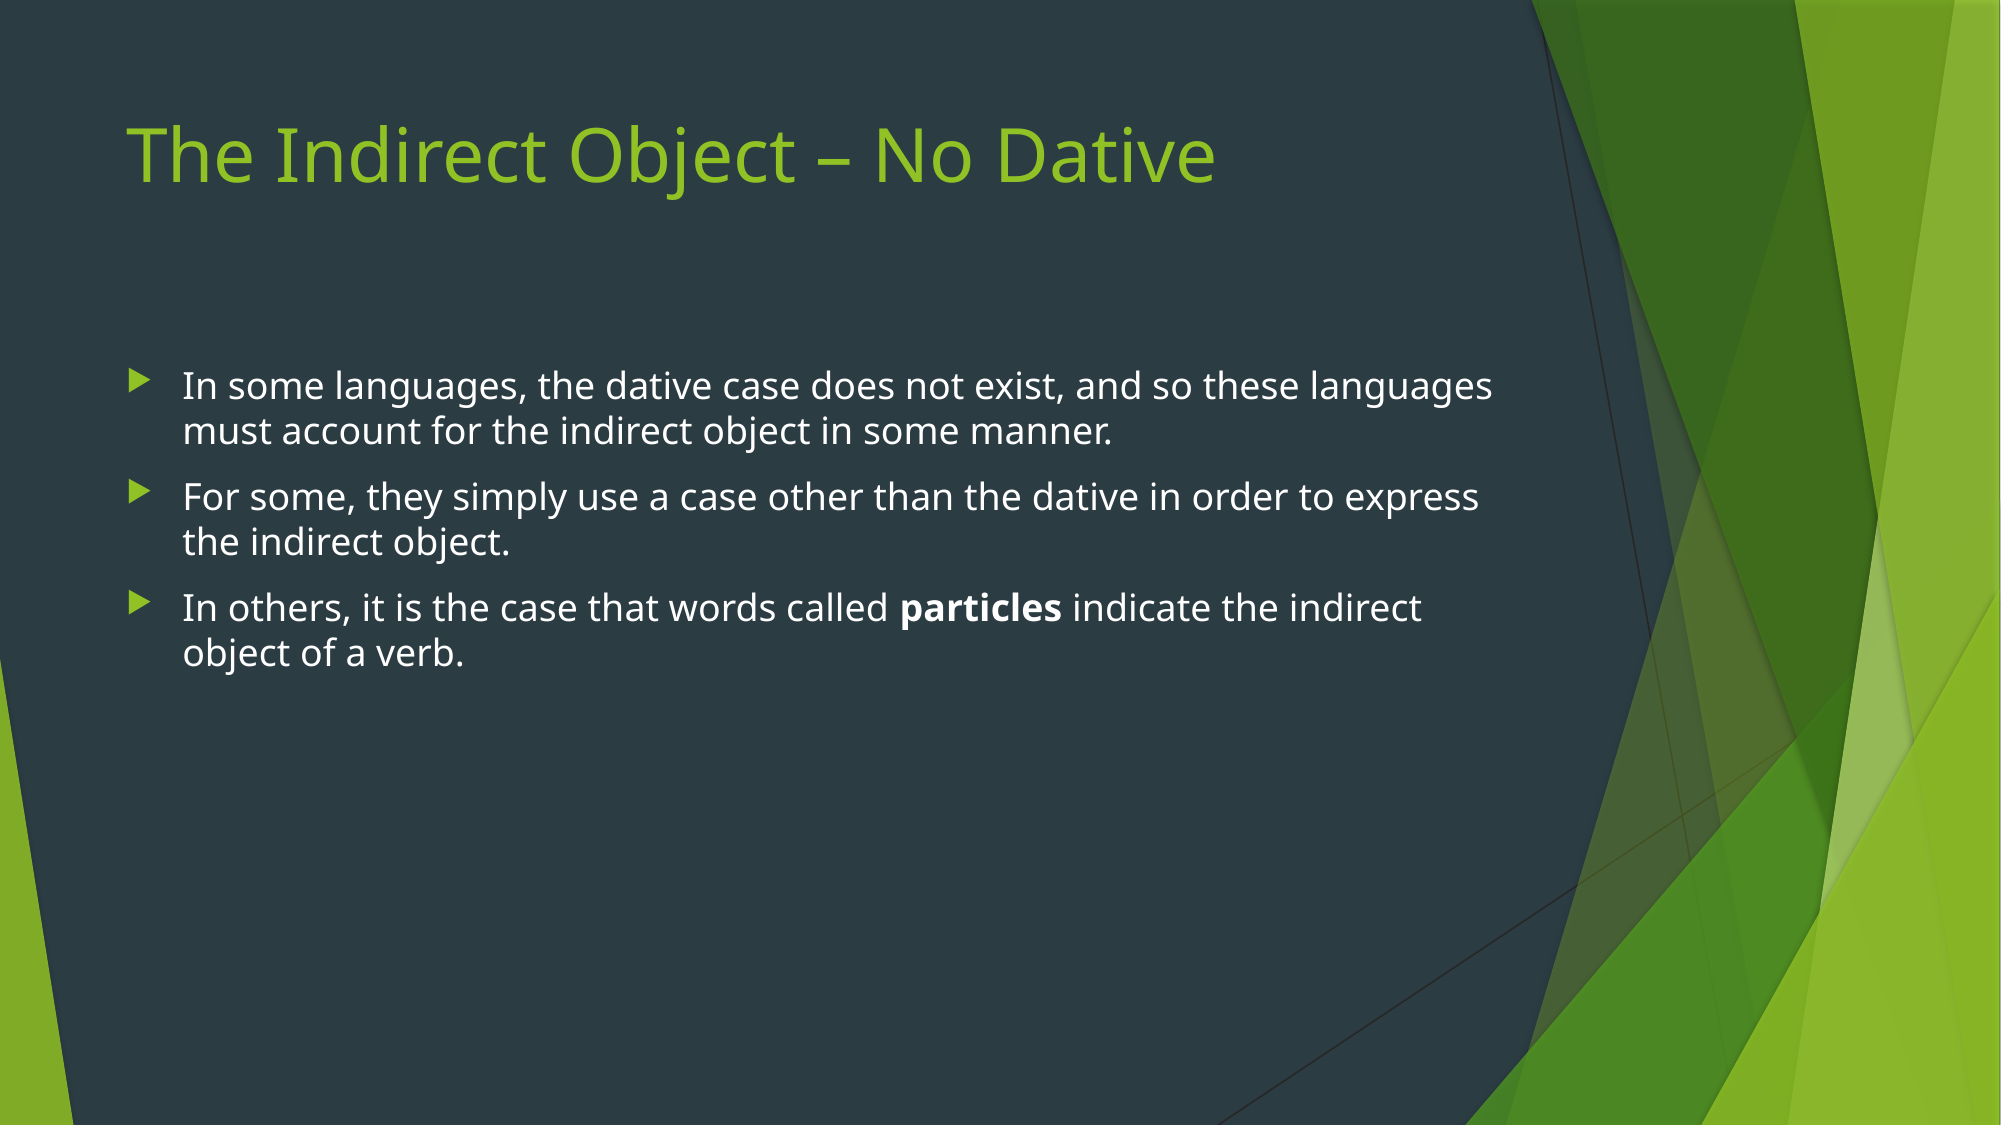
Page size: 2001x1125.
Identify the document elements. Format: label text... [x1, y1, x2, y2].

title The Indirect Object – No Dative [111, 99, 1522, 317]
list In some languages, the dative case does not exist, and so these languages must account for the indirect object in some manner. For some, they simply use a case other than the dative in order to express the indirect object. In others, it is the case that words called particles indicate the indirect object of a verb. [111, 354, 1522, 992]
